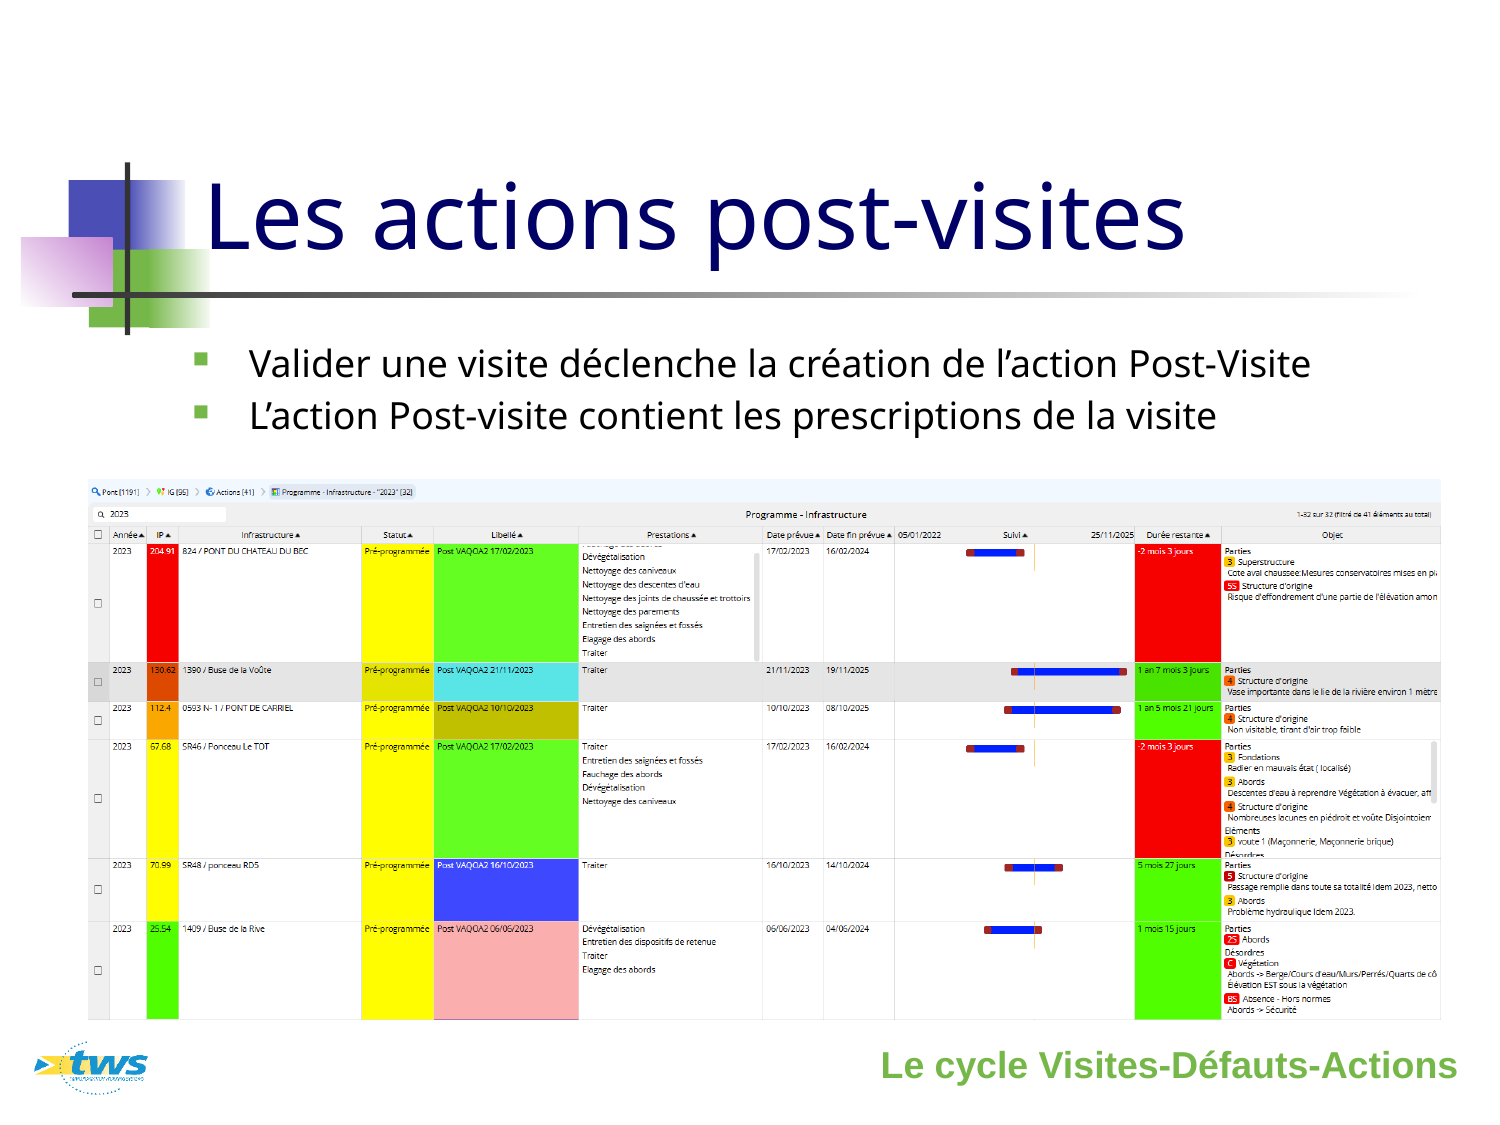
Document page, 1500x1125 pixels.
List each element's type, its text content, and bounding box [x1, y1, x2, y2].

title Les actions post-visites [188, 35, 1468, 275]
text_box Le cycle Visites-Défauts-Actions [661, 1033, 1474, 1094]
list Valider une visite déclenche la création de l’action Post-Visite L’action Post-visite contient les prescriptions de la visite [177, 332, 1453, 457]
picture [88, 479, 1441, 1020]
picture [15, 1028, 168, 1110]
